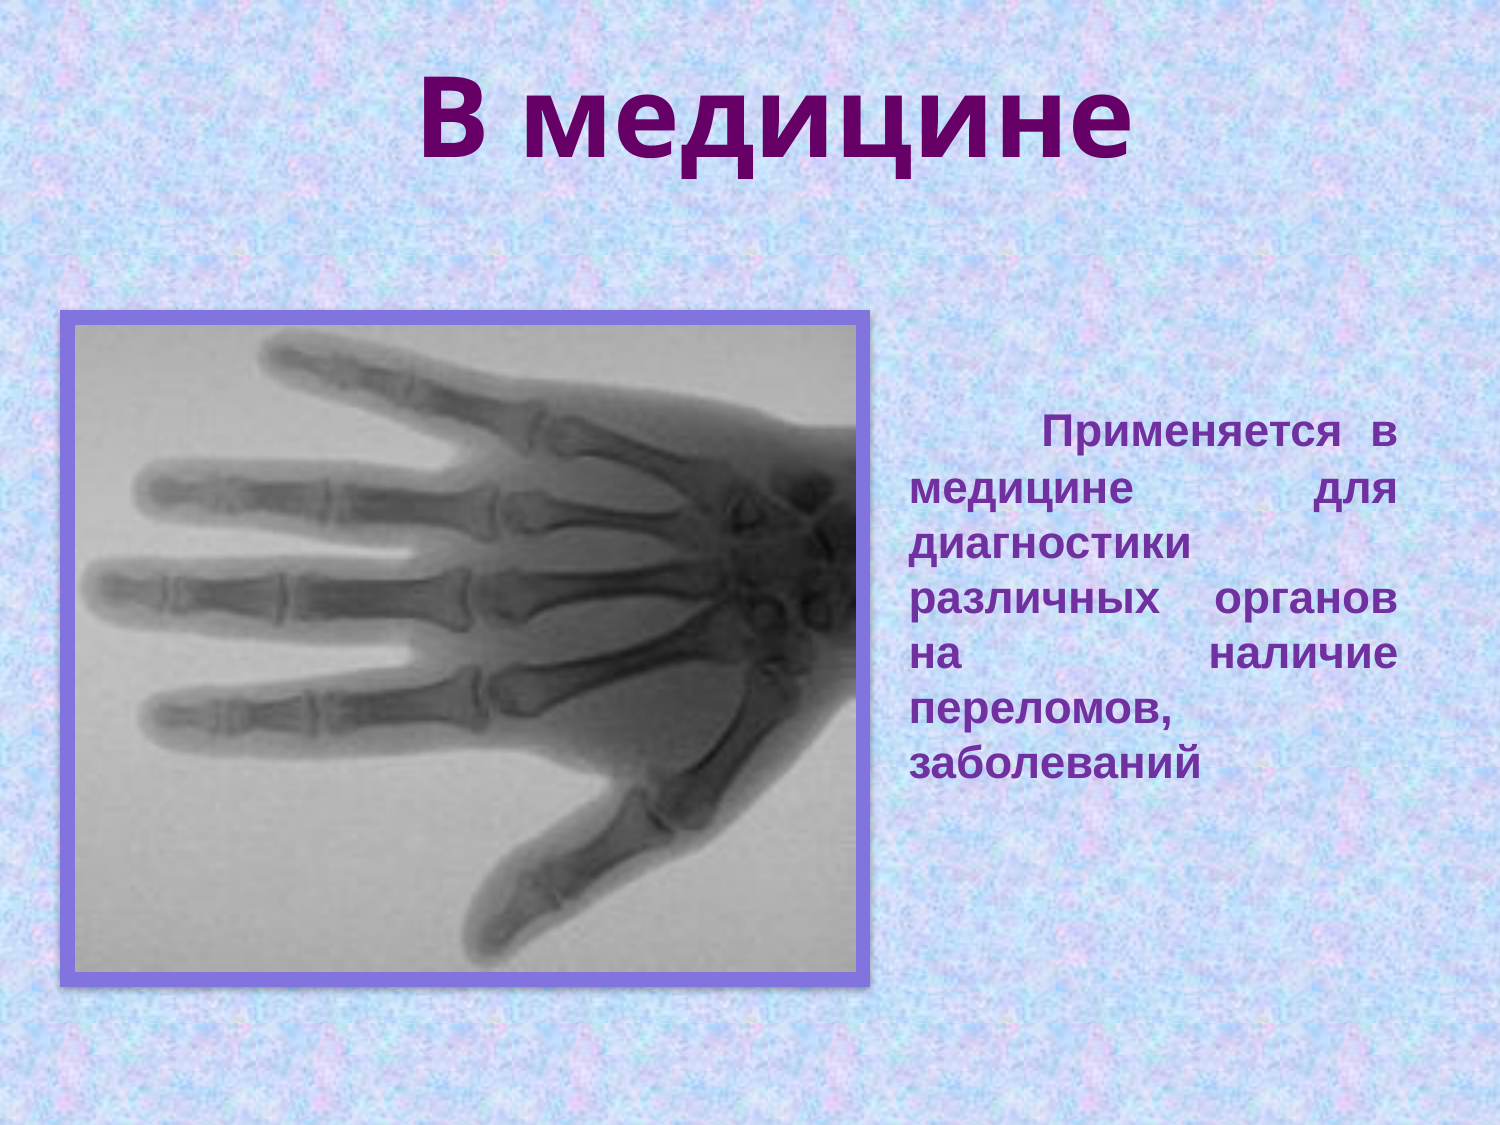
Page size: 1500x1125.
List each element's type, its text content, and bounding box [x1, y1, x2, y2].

text_box Применяется в медицине для диагностики различных органов на наличие переломов, заболеваний [861, 385, 1414, 953]
picture [0, 0, 1500, 1125]
text_box В медицине [137, 37, 1413, 255]
